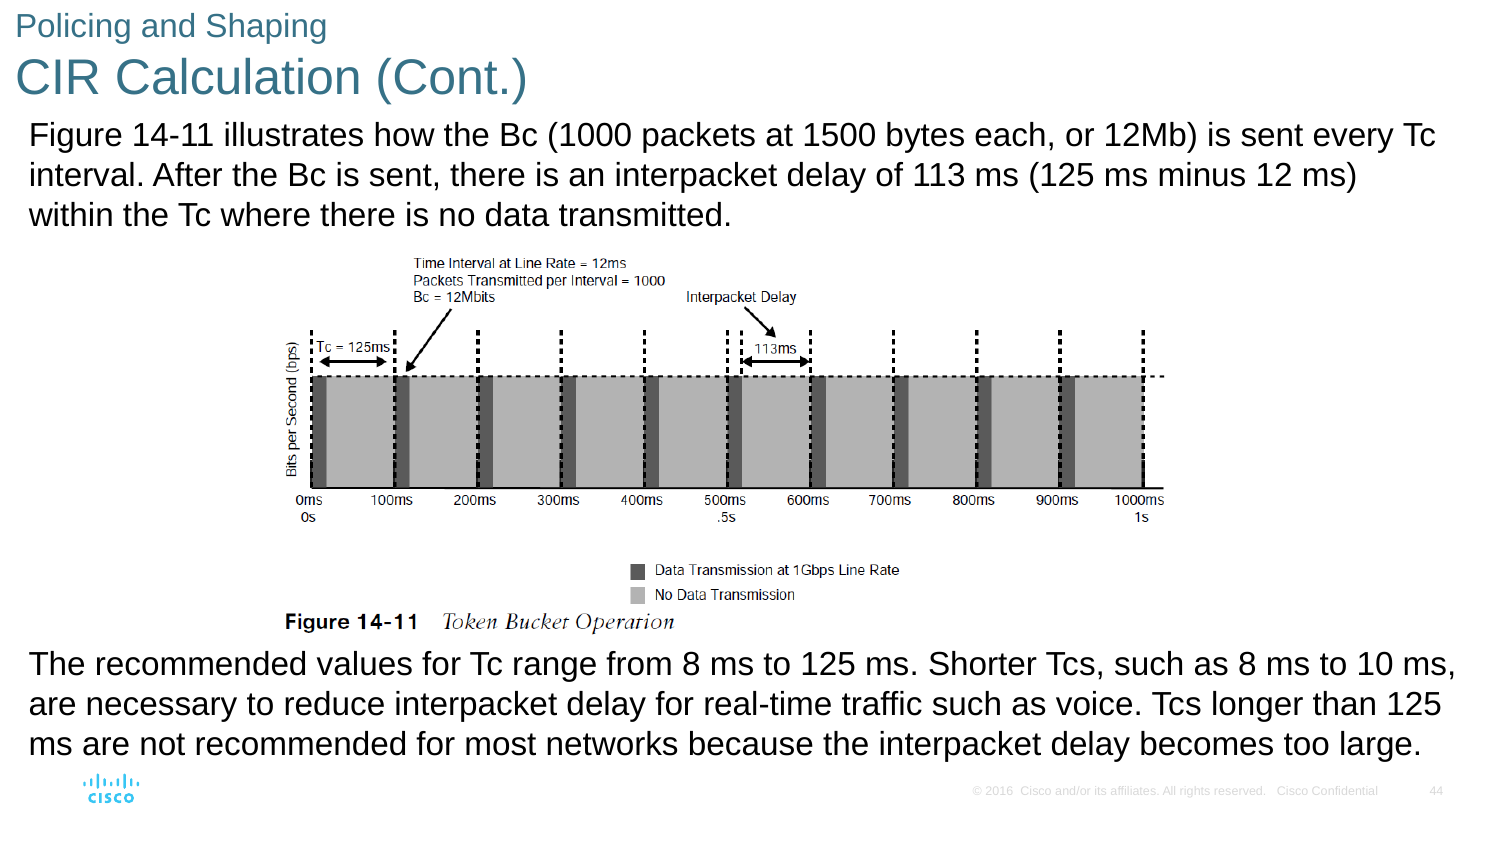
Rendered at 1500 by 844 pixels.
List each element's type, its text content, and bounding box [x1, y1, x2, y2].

list Figure 14-11 illustrates how the Bc (1000 packets at 1500 bytes each, or 12Mb) is sent every Tc interval. After the Bc is sent, there is an interpacket delay of 113 ms (125 ms minus 12 ms) within the Tc where there is no data transmitted. [13, 105, 1482, 242]
text_box The recommended values for Tc range from 8 ms to 125 ms. Shorter Tcs, such as 8 ms to 10 ms, are necessary to reduce interpacket delay for real-time traffic such as voice. Tcs longer than 125 ms are not recommended for most networks because the interpacket delay becomes too large. [13, 635, 1482, 770]
title Policing and Shaping CIR Calculation (Cont.) [0, 0, 1460, 109]
picture [281, 241, 1177, 636]
